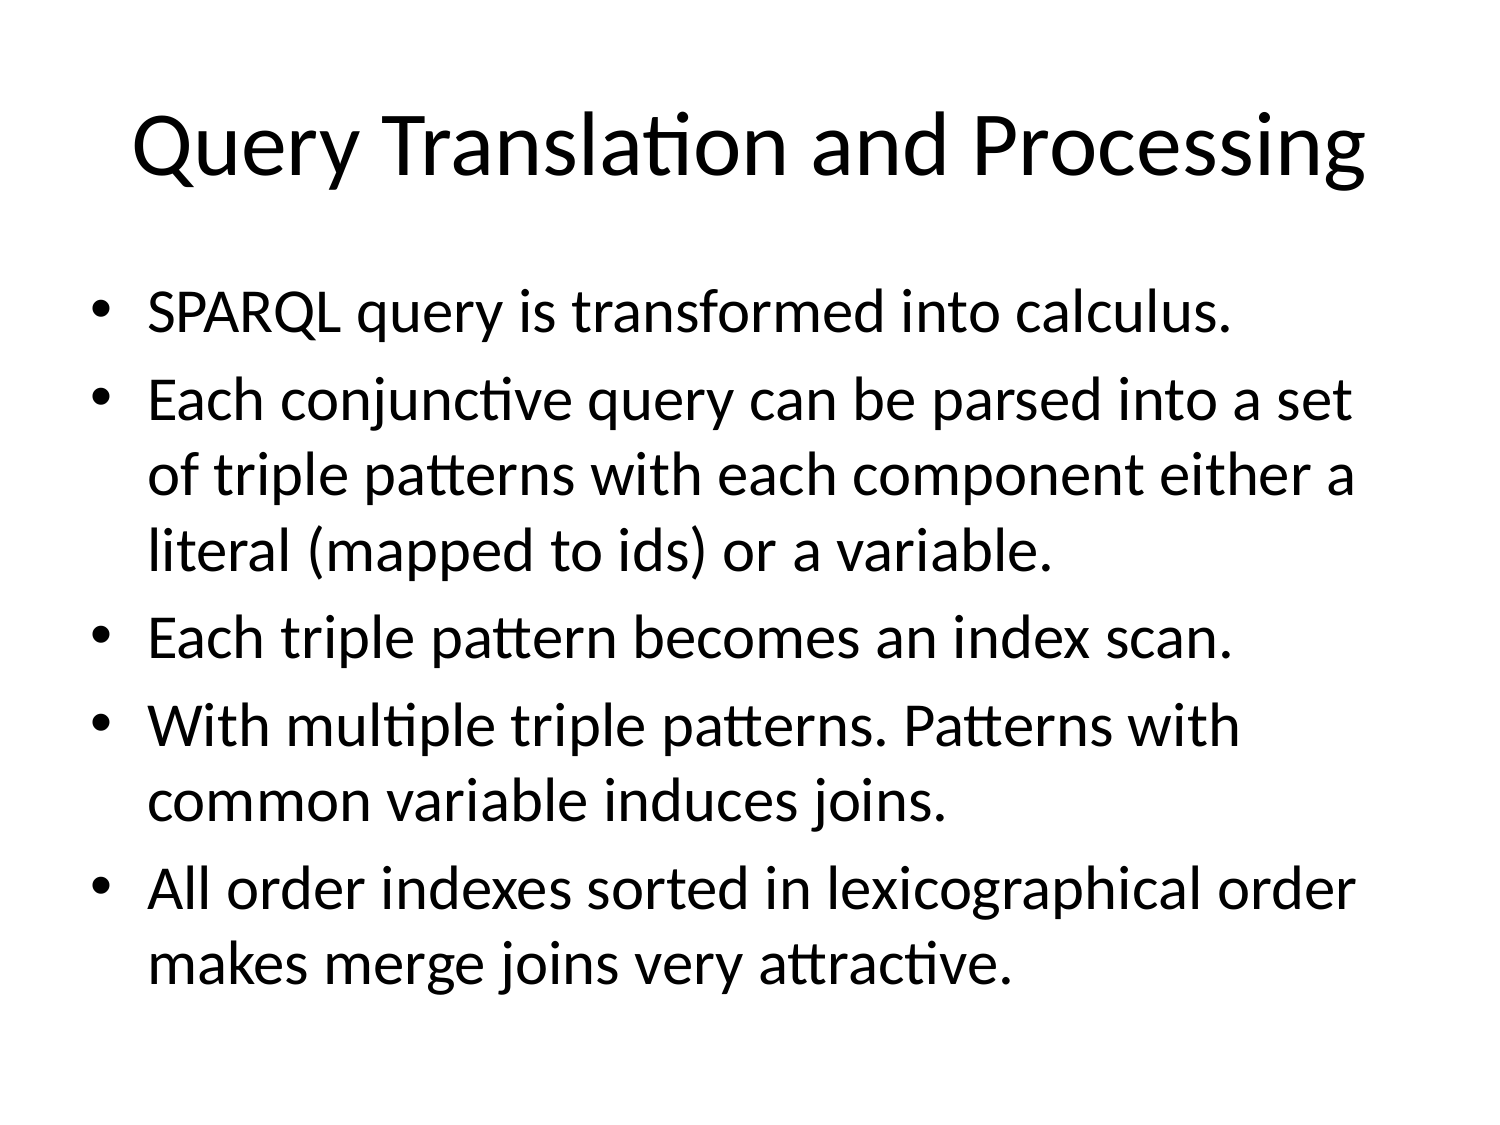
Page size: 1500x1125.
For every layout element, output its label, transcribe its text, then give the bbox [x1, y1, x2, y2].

title Query Translation and Processing [75, 45, 1425, 233]
list SPARQL query is transformed into calculus. Each conjunctive query can be parsed into a set of triple patterns with each component either a literal (mapped to ids) or a variable. Each triple pattern becomes an index scan. With multiple triple patterns. Patterns with common variable induces joins. All order indexes sorted in lexicographical order makes merge joins very attractive. [75, 262, 1425, 1005]
